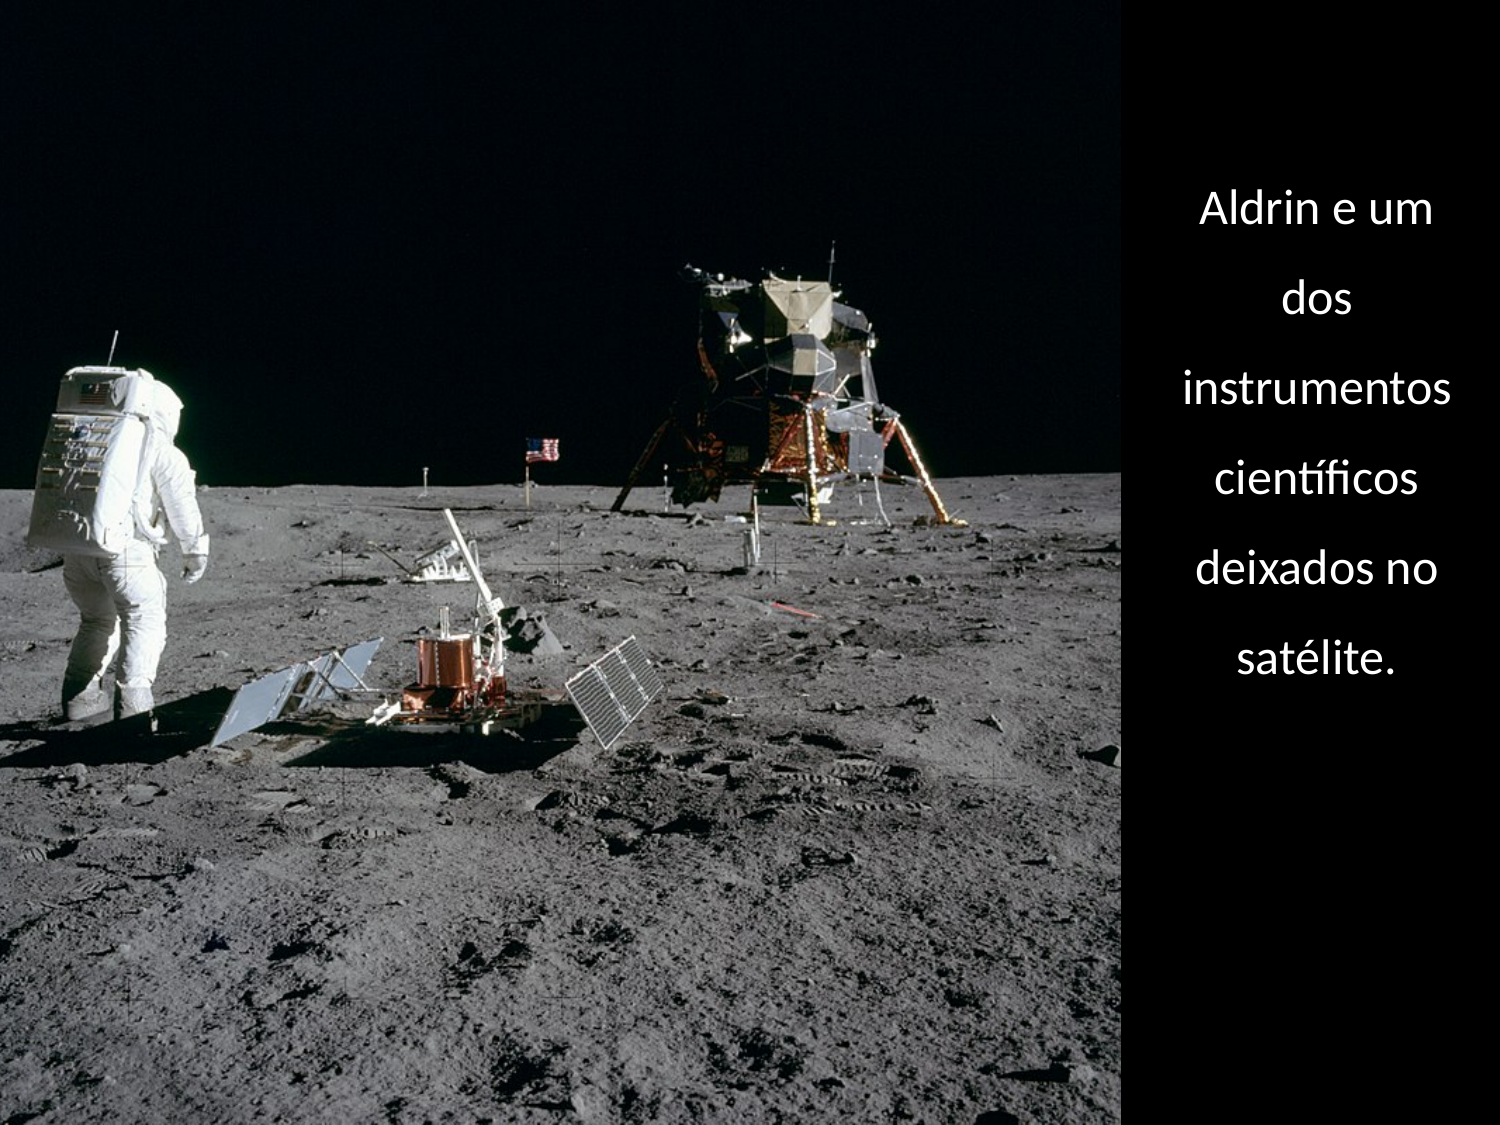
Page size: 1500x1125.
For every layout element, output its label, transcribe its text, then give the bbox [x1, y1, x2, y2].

picture [0, 0, 1121, 1125]
text_box Aldrin e um dos instrumentos científicos deixados no satélite. [1151, 137, 1483, 692]
